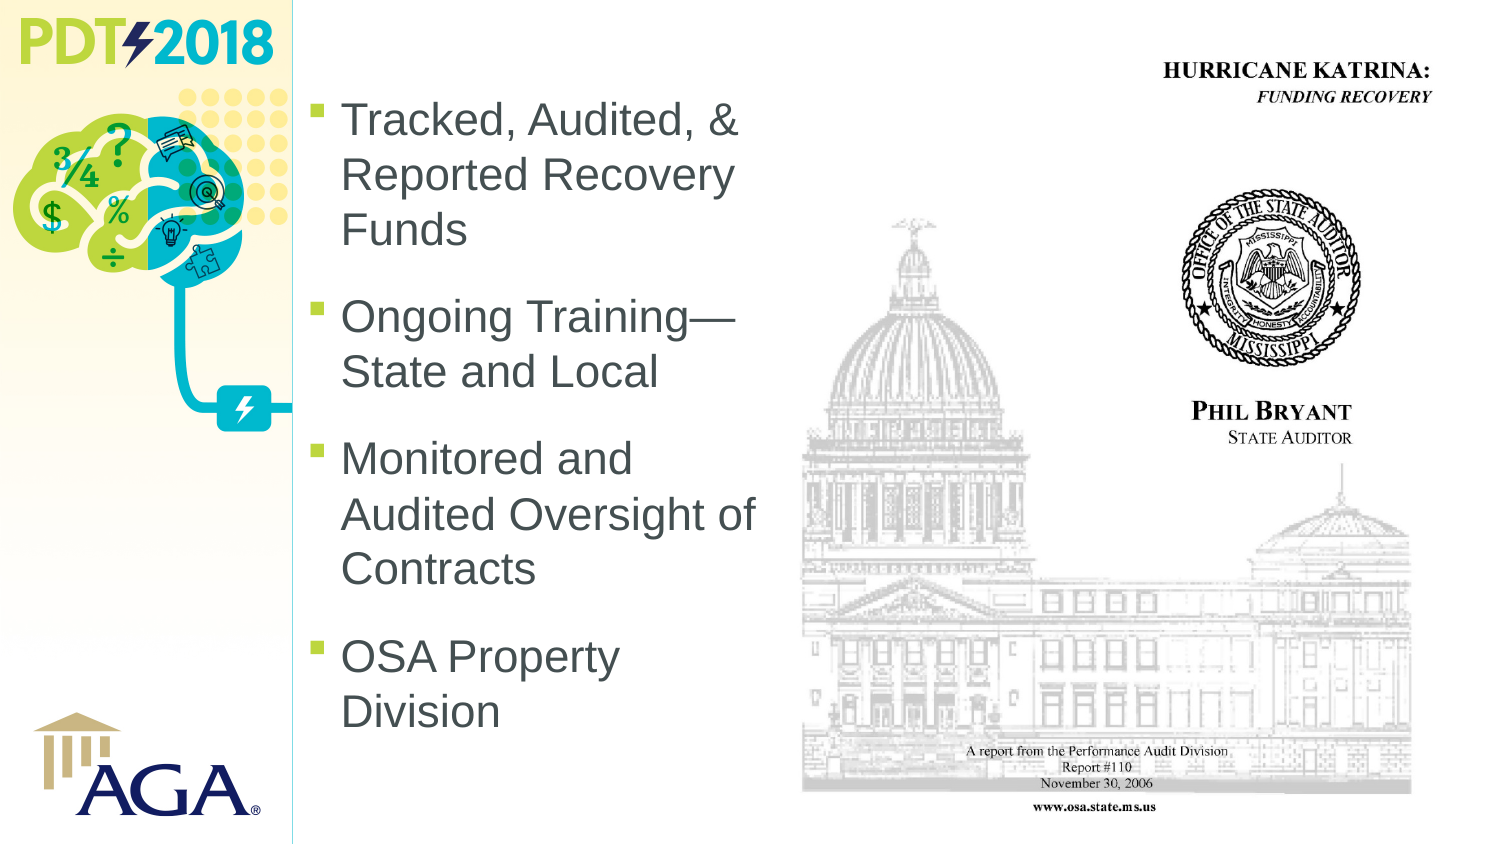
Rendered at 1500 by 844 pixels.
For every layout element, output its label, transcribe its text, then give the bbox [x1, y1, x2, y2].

picture [0, 0, 1500, 844]
list Tracked, Audited, & Reported Recovery Funds Ongoing Training—State and Local Monitored and Audited Oversight of Contracts OSA Property Division [306, 89, 742, 794]
